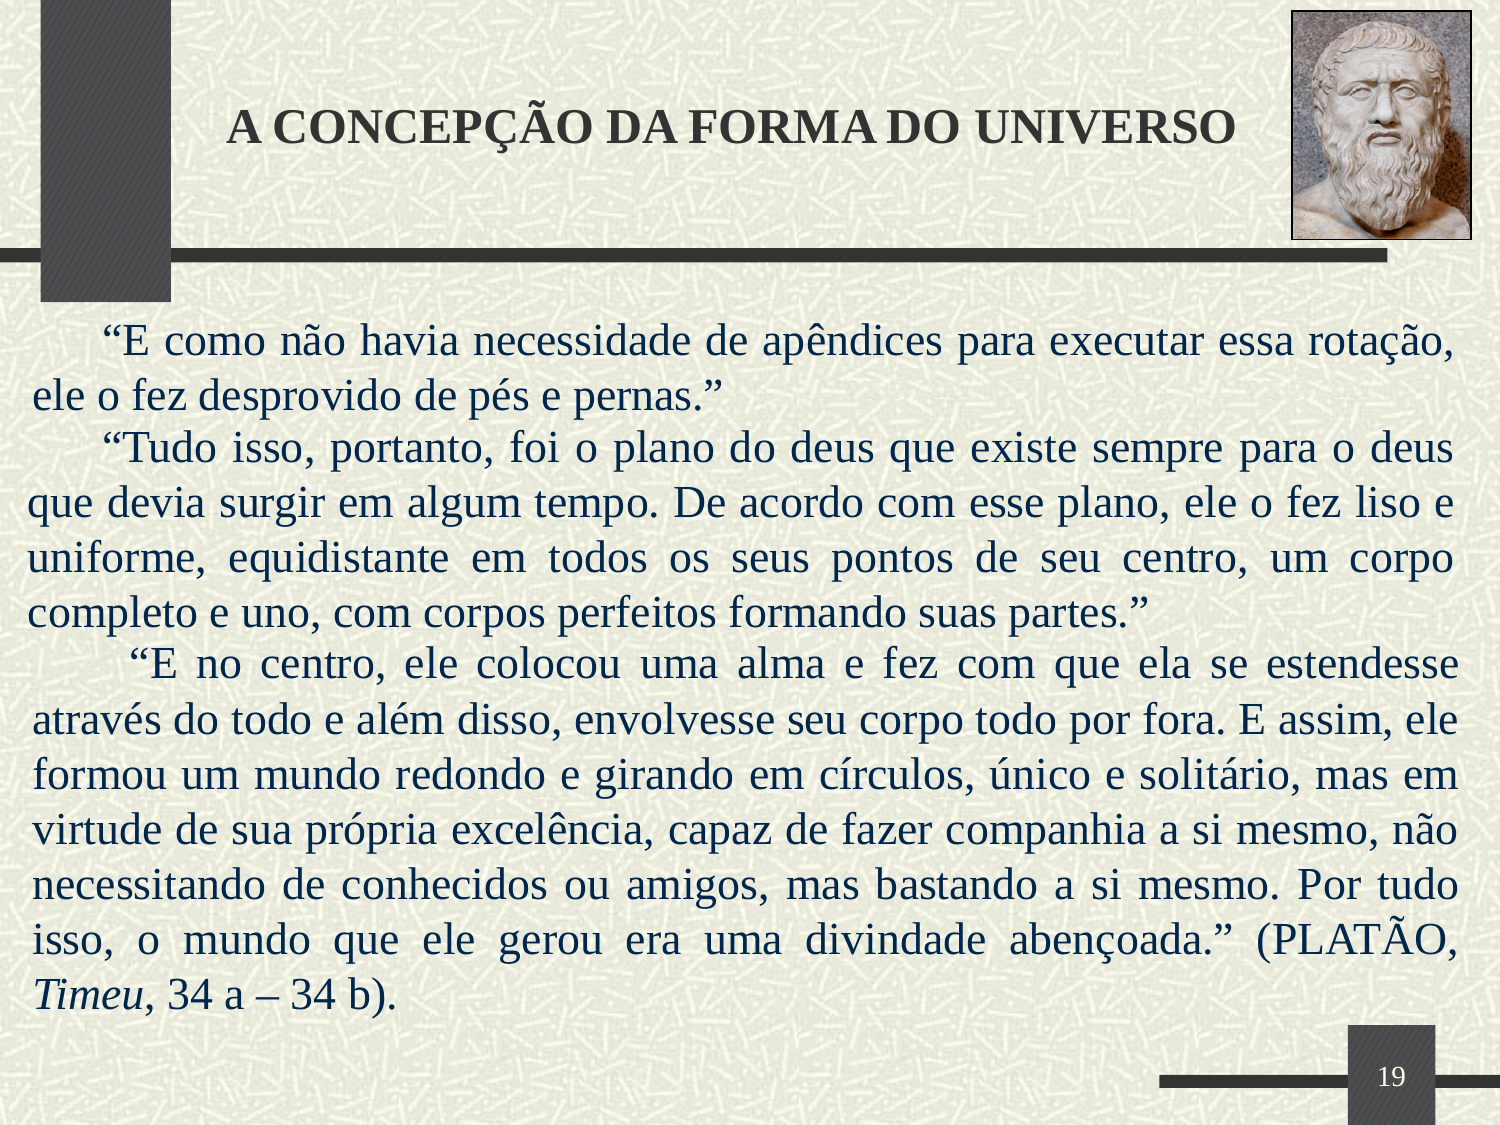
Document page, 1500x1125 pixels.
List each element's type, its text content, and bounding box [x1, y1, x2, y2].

text_box “Tudo isso, portanto, foi o plano do deus que existe sempre para o deus que devia surgir em algum tempo. De acordo com esse plano, ele o fez liso e uniforme, equidistante em todos os seus pontos de seu centro, um corpo completo e uno, com corpos perfeitos formando suas partes.” [13, 408, 1471, 644]
text_box “E no centro, ele colocou uma alma e fez com que ela se estendesse através do todo e além disso, envolvesse seu corpo todo por fora. E assim, ele formou um mundo redondo e girando em círculos, único e solitário, mas em virtude de sua própria excelência, capaz de fazer companhia a si mesmo, não necessitando de conhecidos ou amigos, mas bastando a si mesmo. Por tudo isso, o mundo que ele gerou era uma divindade abençoada.” (PLATÃO, Timeu, 34 a – 34 b). [17, 621, 1476, 1027]
picture [0, 0, 40, 248]
picture [1436, 1088, 1500, 1125]
picture [171, 0, 1500, 1074]
picture [0, 263, 1347, 1125]
text_box “E como não havia necessidade de apêndices para executar essa rotação, ele o fez desprovido de pés e pernas.” [17, 302, 1471, 428]
title A CONCEPÇÃO DA FORMA DO UNIVERSO [194, 90, 1270, 161]
slide_number 19 [1347, 1027, 1436, 1125]
